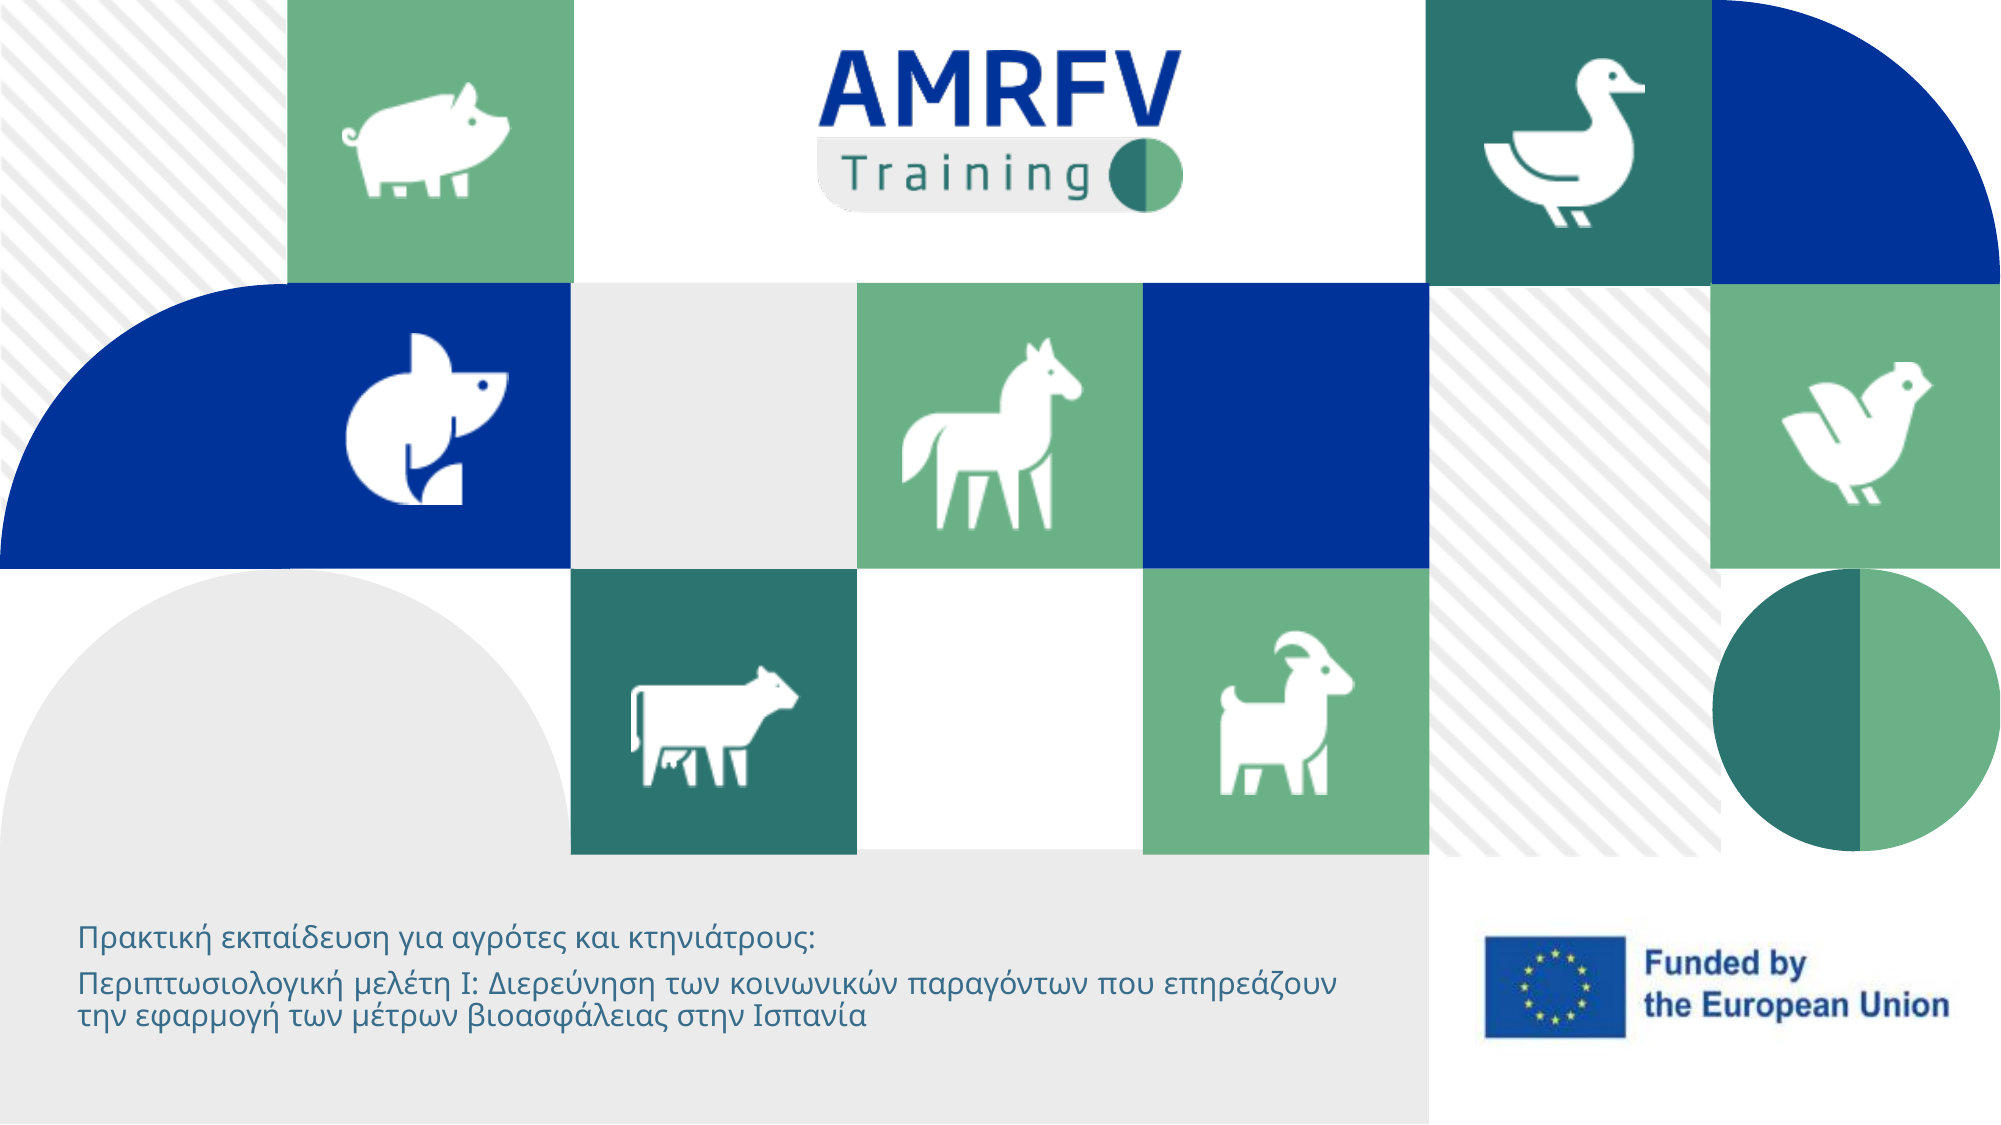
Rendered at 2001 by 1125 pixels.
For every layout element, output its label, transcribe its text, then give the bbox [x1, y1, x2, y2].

picture [817, 50, 1183, 213]
list Πρακτική εκπαίδευση για αγρότες και κτηνιάτρους: Περιπτωσιολογική μελέτη Ι: Διερεύνηση των κοινωνικών παραγόντων που επηρεάζουν την εφαρμογή των μέτρων βιοασφάλειας στην Ισπανία [62, 914, 1355, 1043]
picture [902, 337, 1084, 531]
picture [1484, 58, 1645, 228]
picture [1781, 362, 1934, 506]
picture [631, 665, 801, 788]
picture [345, 333, 509, 505]
picture [342, 82, 512, 199]
picture [1475, 917, 1971, 1049]
picture [1220, 630, 1355, 795]
picture [0, 0, 286, 542]
picture [1430, 288, 1721, 857]
